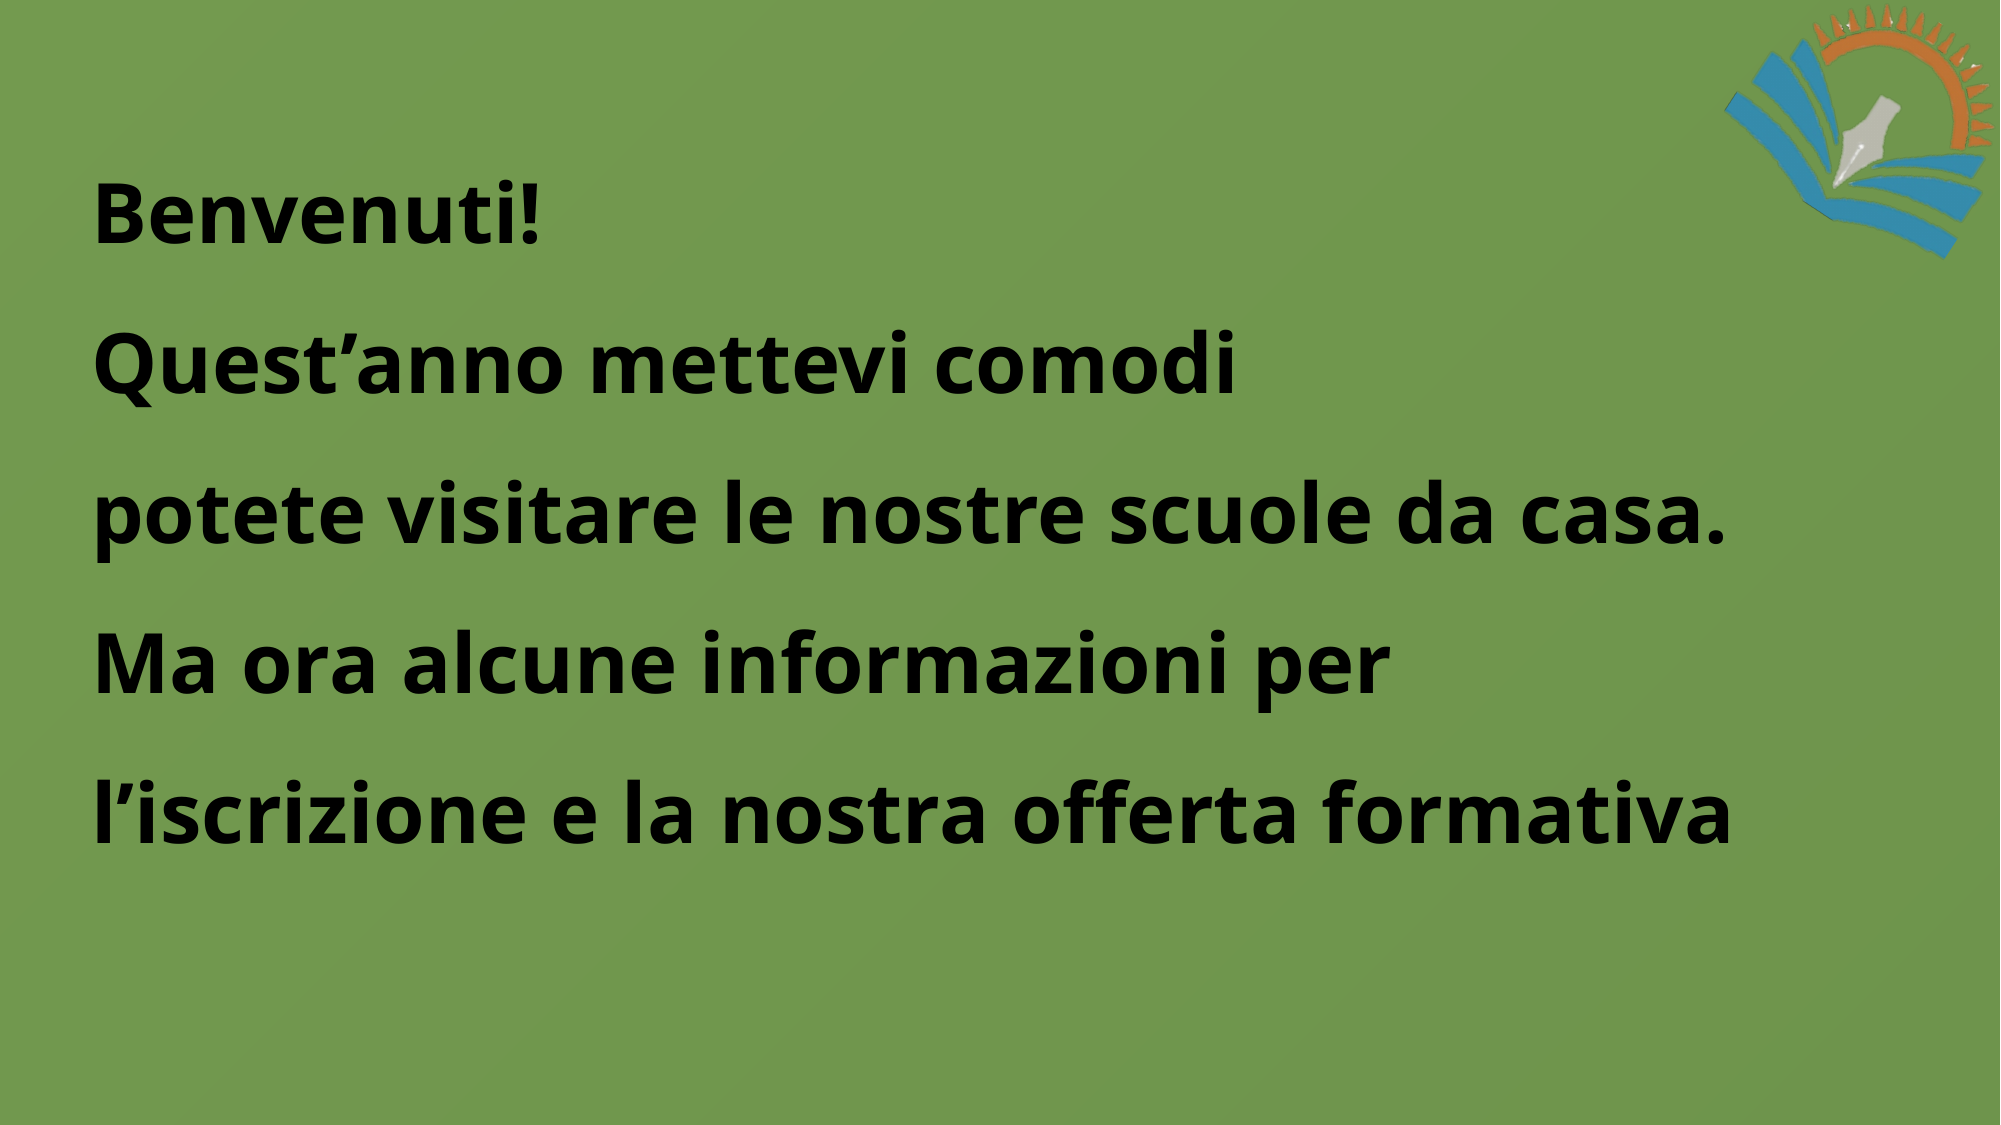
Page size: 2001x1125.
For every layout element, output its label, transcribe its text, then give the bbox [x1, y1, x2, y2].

picture [1696, 0, 2001, 295]
title Benvenuti! Quest’anno mettevi comodi potete visitare le nostre scuole da casa. Ma ora alcune informazioni per l’iscrizione e la nostra offerta formativa [76, 428, 1761, 542]
